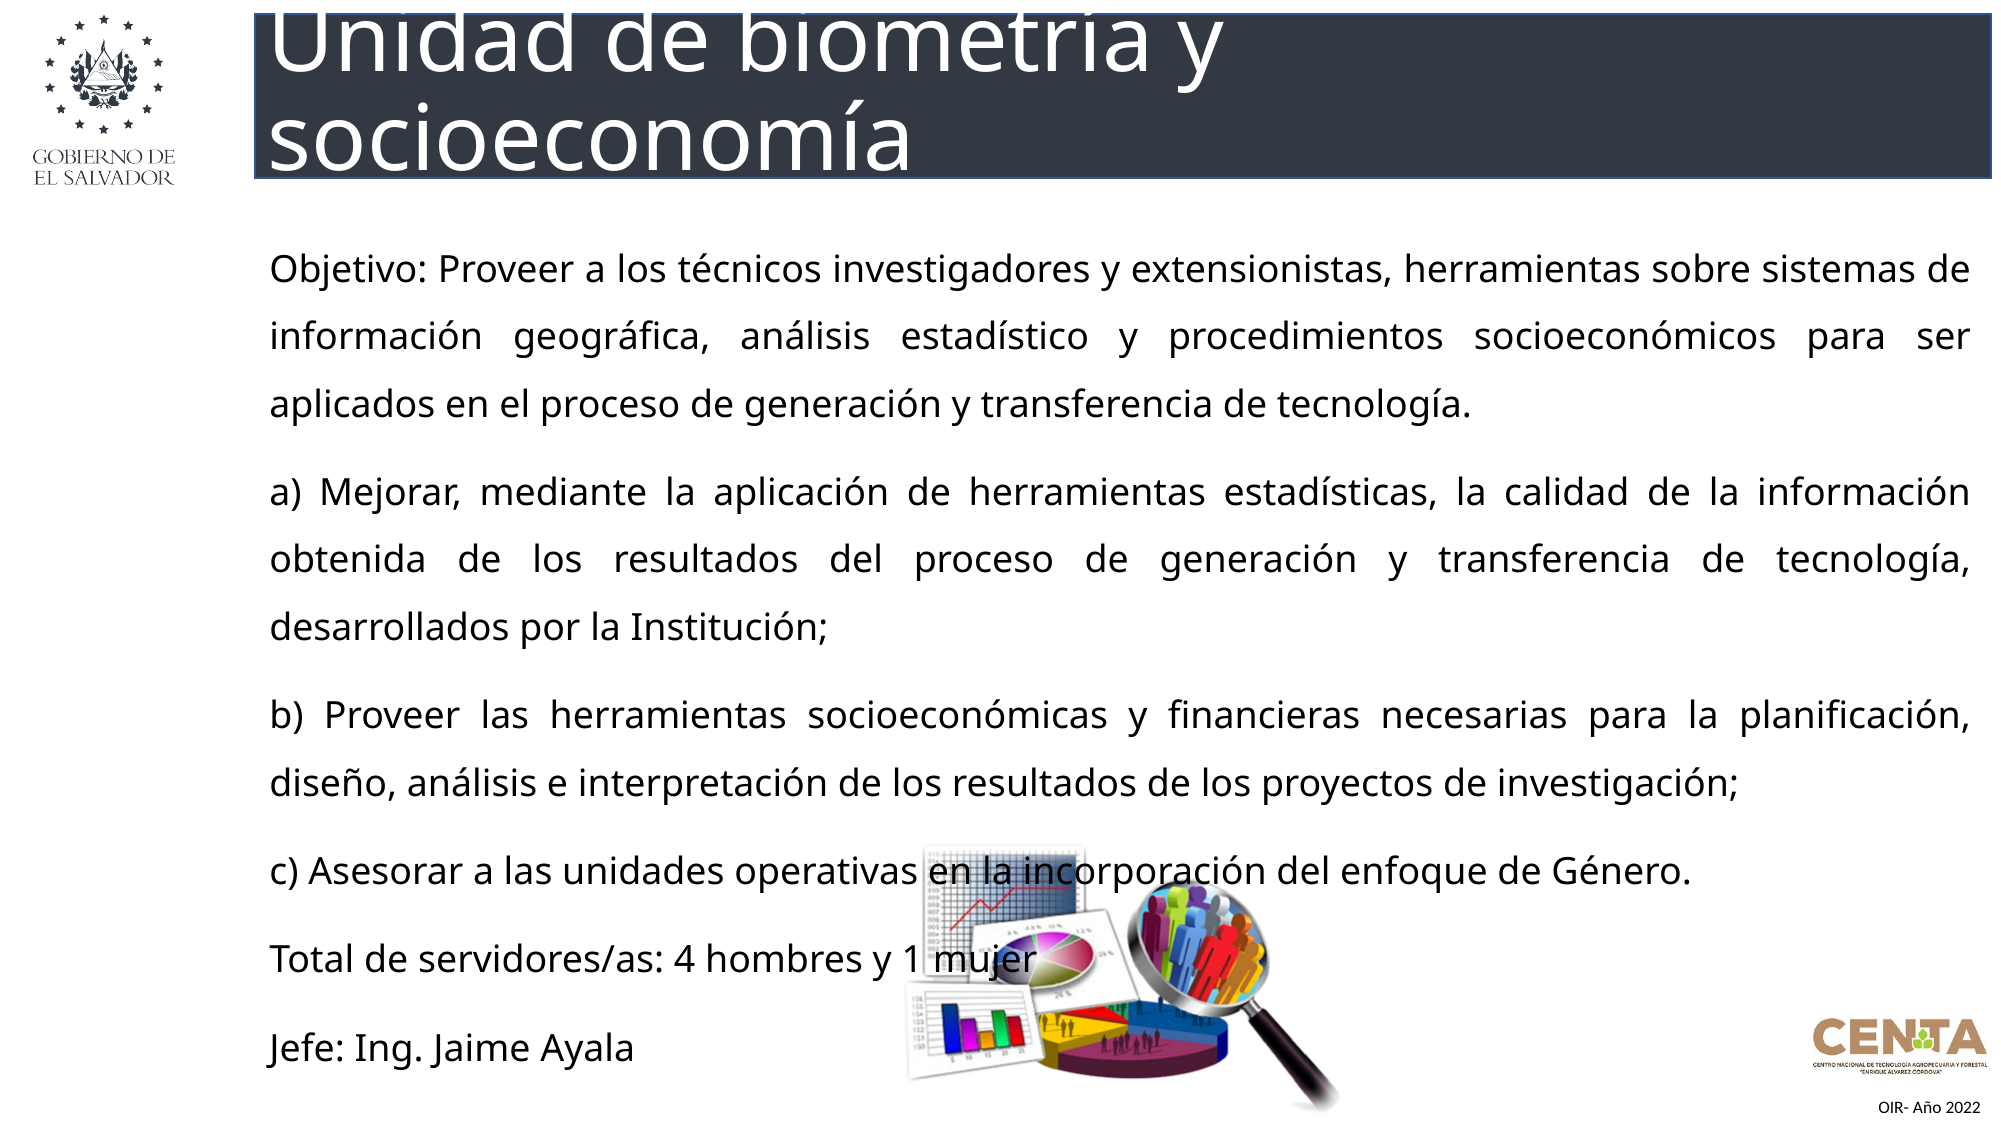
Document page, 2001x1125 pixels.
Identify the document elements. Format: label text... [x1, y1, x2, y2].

list Objetivo: Proveer a los técnicos investigadores y extensionistas, herramientas sobre sistemas de información geográfica, análisis estadístico y procedimientos socioeconómicos para ser aplicados en el proceso de generación y transferencia de tecnología. a) Mejorar, mediante la aplicación de herramientas estadísticas, la calidad de la información obtenida de los resultados del proceso de generación y transferencia de tecnología, desarrollados por la Institución; b) Proveer las herramientas socioeconómicas y financieras necesarias para la planificación, diseño, análisis e interpretación de los resultados de los proyectos de investigación; c) Asesorar a las unidades operativas en la incorporación del enfoque de Género. Total de servidores/as: 4 hombres y 1 mujer Jefe: Ing. Jaime Ayala [254, 214, 1988, 1043]
picture [33, 14, 175, 185]
title Unidad de biometría y socioeconomía [252, 0, 1884, 199]
text_box OIR- Año 2022 [1863, 1088, 2000, 1125]
picture [896, 836, 1346, 1121]
picture [1813, 1018, 1987, 1075]
